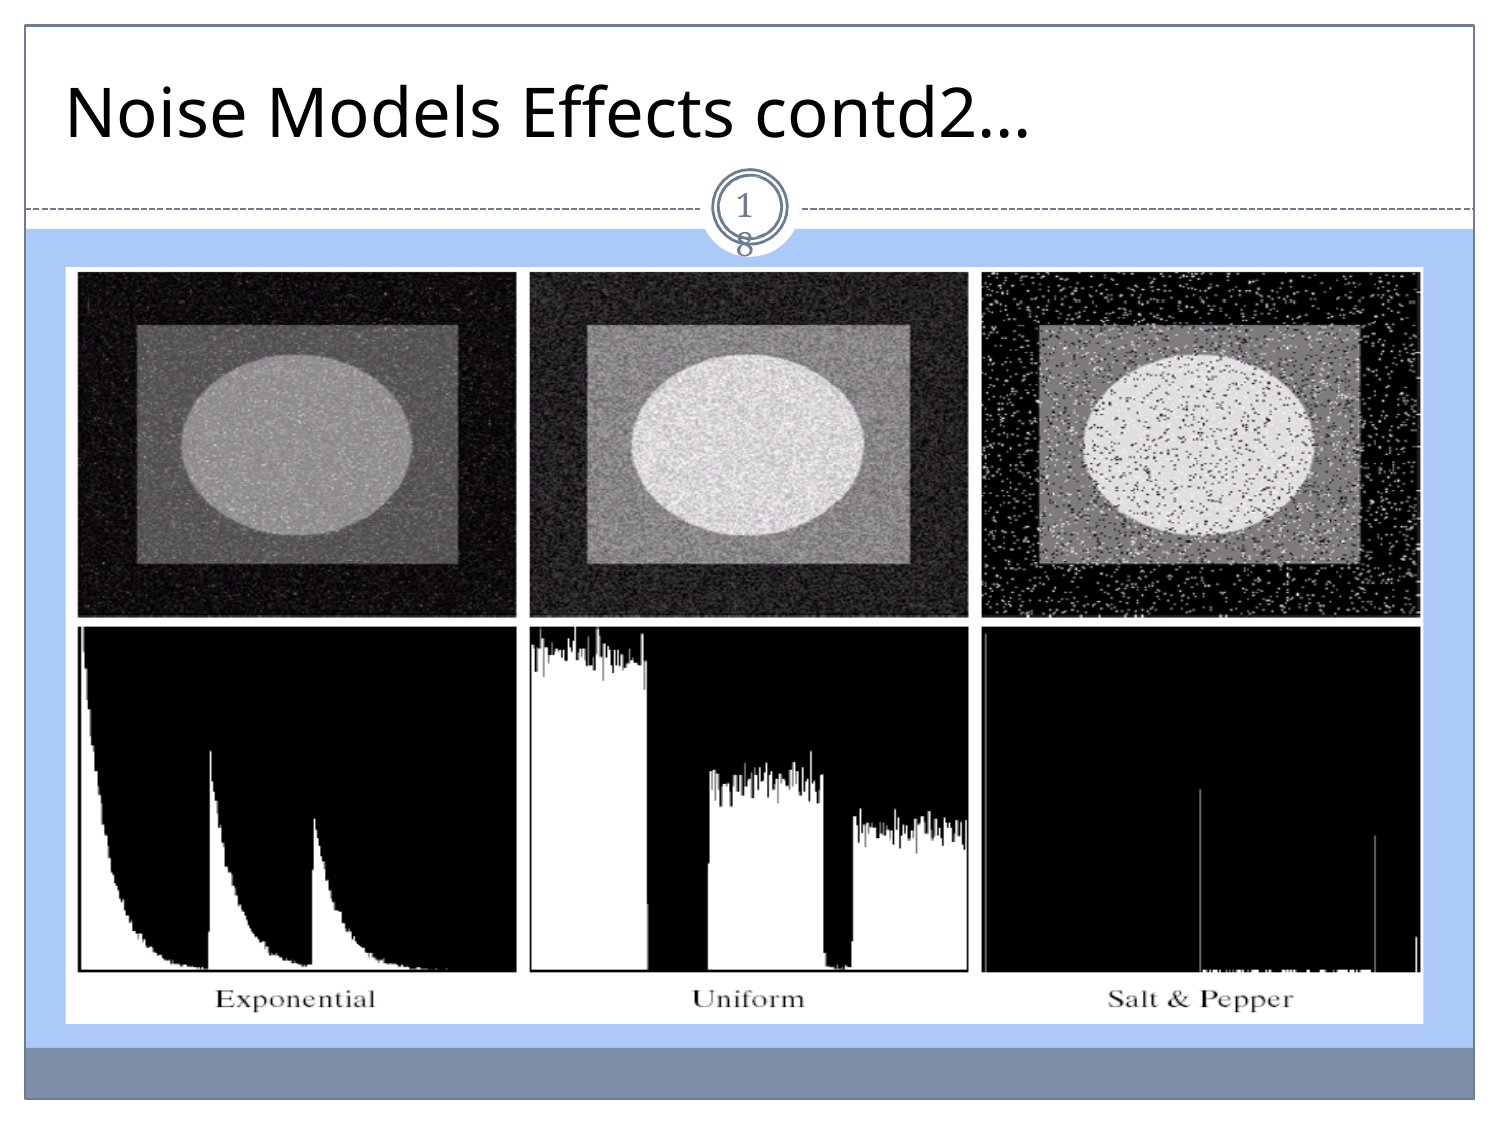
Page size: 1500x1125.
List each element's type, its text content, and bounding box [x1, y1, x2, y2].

text_box 18 [733, 181, 773, 264]
text_box Noise Models Effects contd2… [62, 65, 1060, 151]
text_box [65, 267, 1424, 1024]
